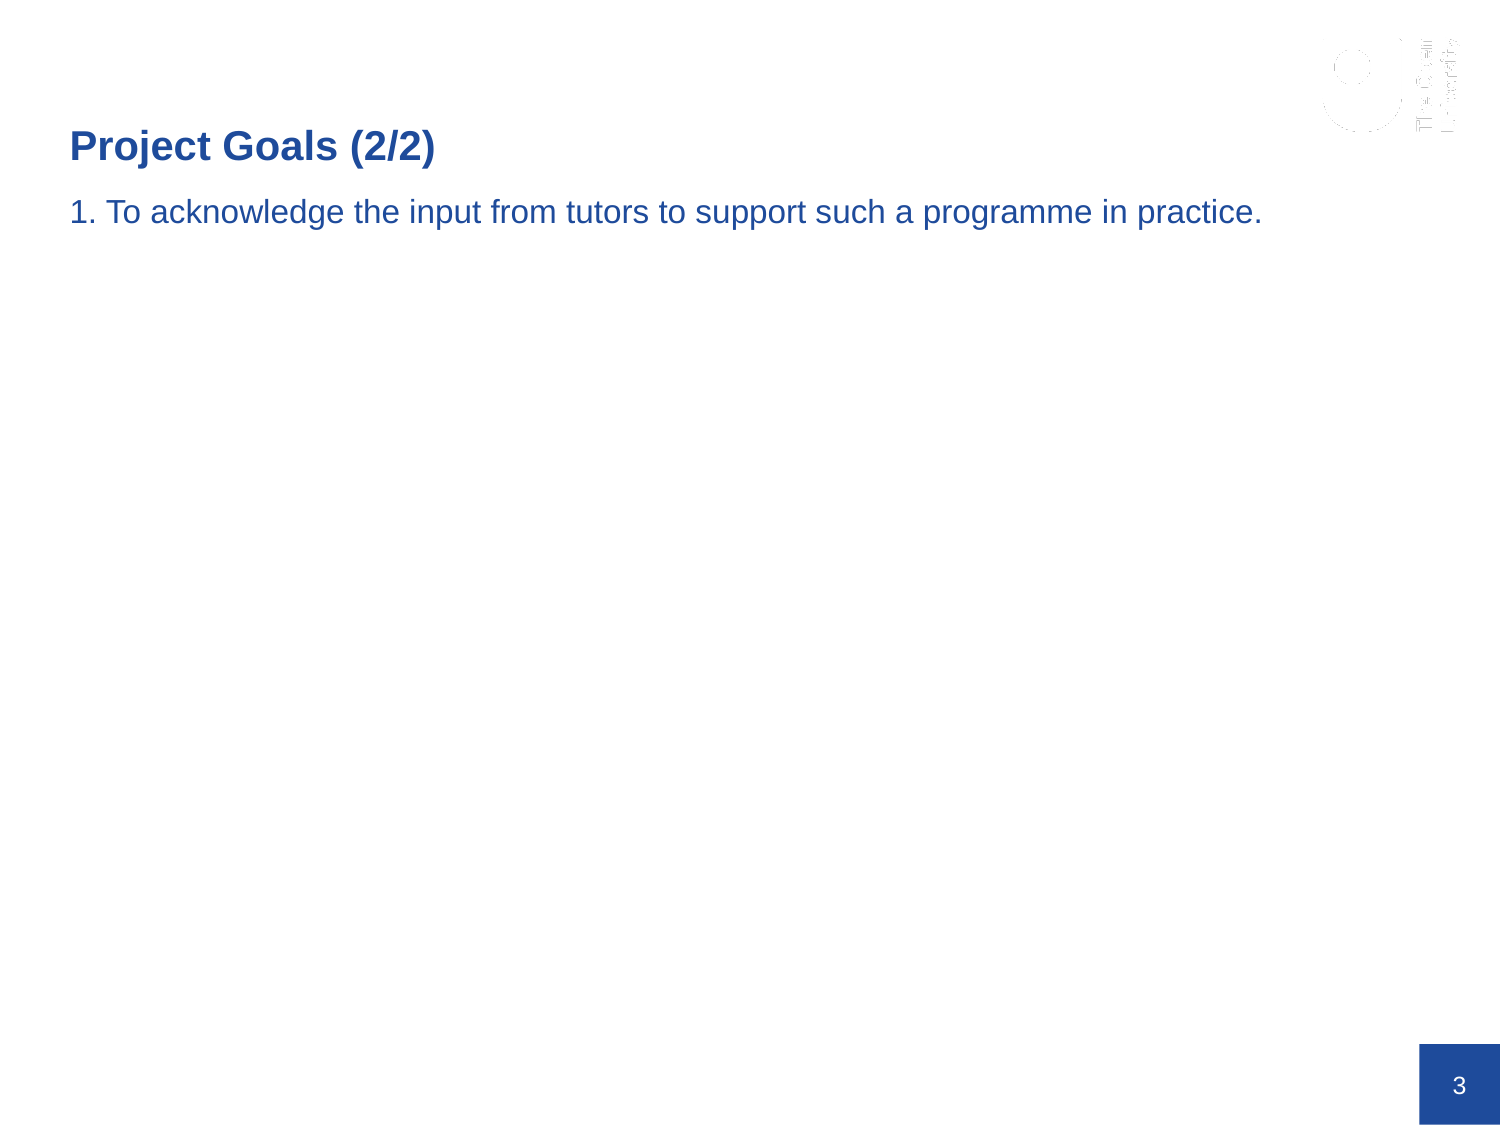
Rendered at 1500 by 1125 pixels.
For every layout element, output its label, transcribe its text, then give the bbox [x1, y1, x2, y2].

list 1. To acknowledge the input from tutors to support such a programme in practice. [63, 188, 1420, 1045]
picture [1322, 37, 1460, 132]
list Project Goals (2/2) [63, 124, 1281, 167]
